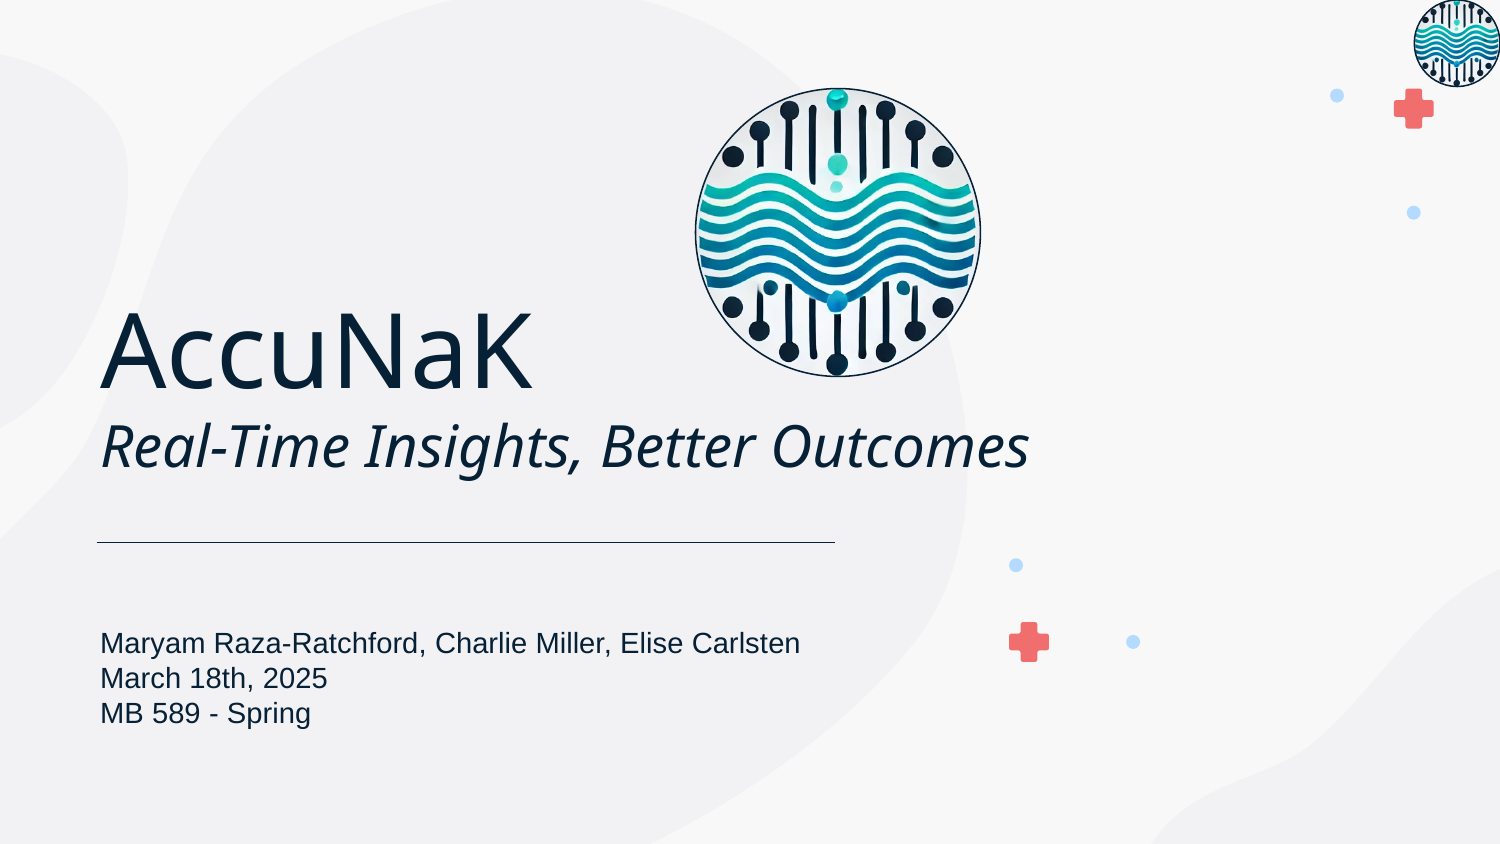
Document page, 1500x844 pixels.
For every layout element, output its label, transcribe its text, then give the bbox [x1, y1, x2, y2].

picture [1490, 49, 1498, 55]
picture [1416, 1, 1498, 51]
title AccuNaK Real-Time Insights, Better Outcomes [85, 195, 1003, 568]
subtitle Maryam Raza-Ratchford, Charlie Miller, Elise Carlsten March 18th, 2025 MB 589 - Spring [85, 609, 920, 670]
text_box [1008, 88, 1434, 663]
picture [1419, 55, 1496, 85]
picture [695, 88, 981, 377]
